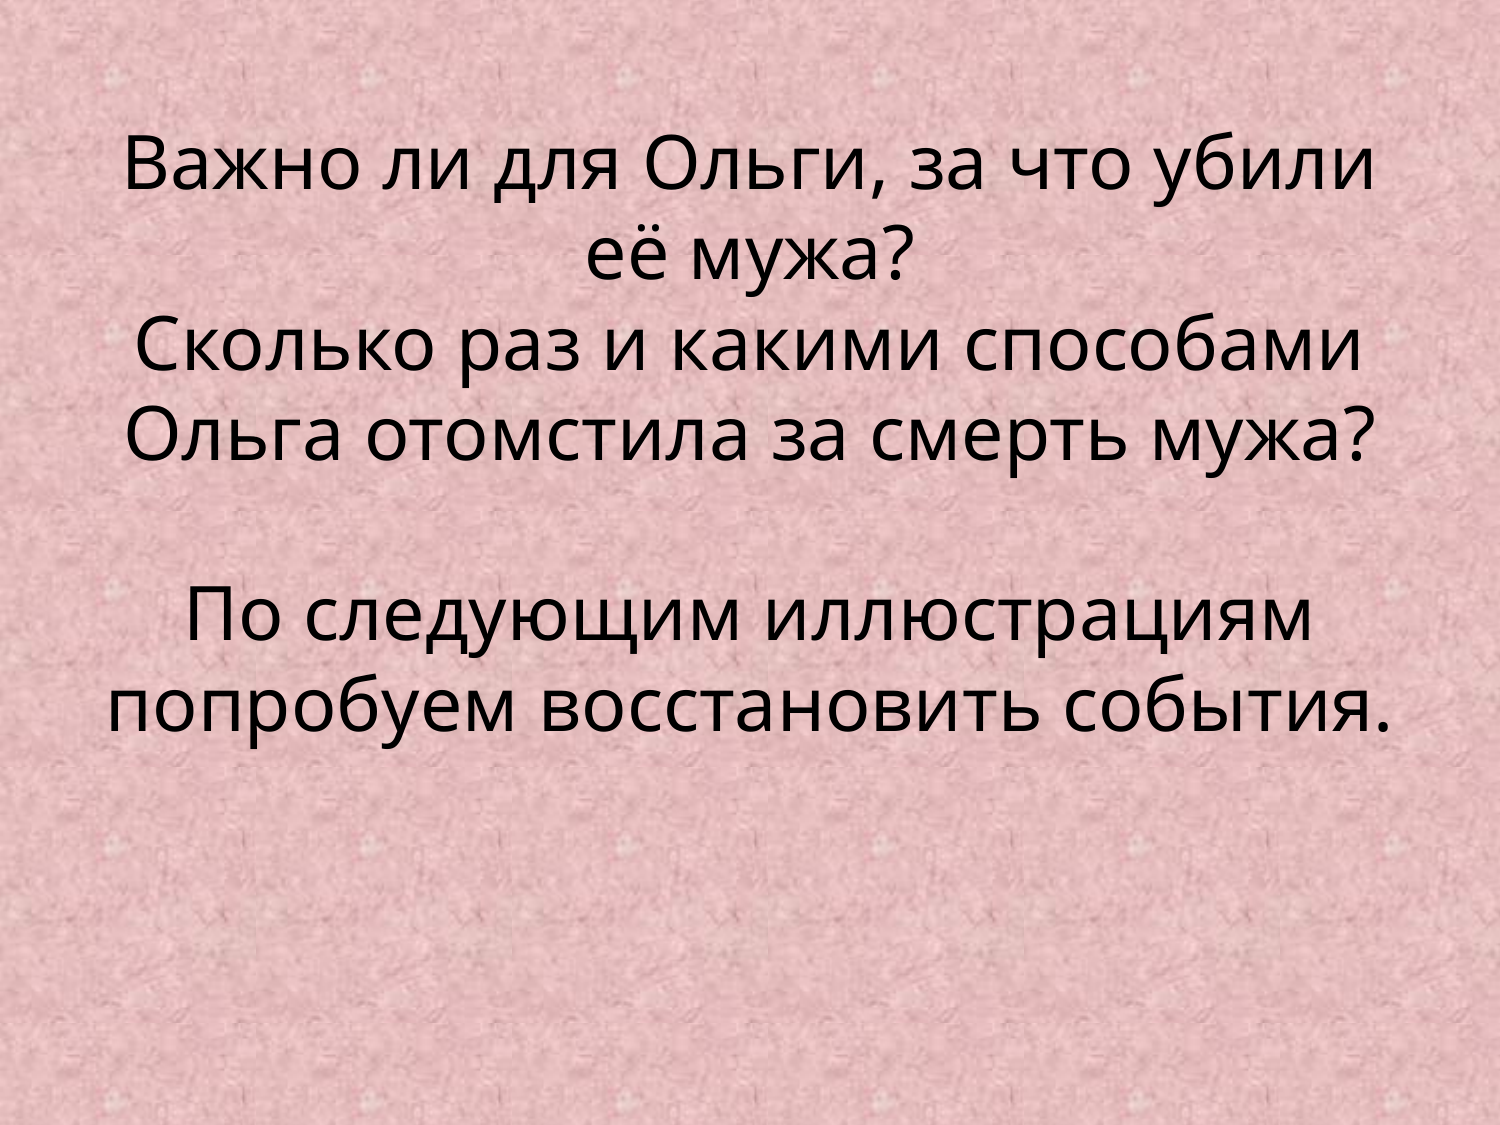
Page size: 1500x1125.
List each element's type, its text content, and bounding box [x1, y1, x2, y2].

title Важно ли для Ольги, за что убили её мужа? Сколько раз и какими способами Ольга отомстила за смерть мужа? По следующим иллюстрациям попробуем восстановить события. [75, 45, 1425, 997]
picture [0, 0, 1500, 1125]
